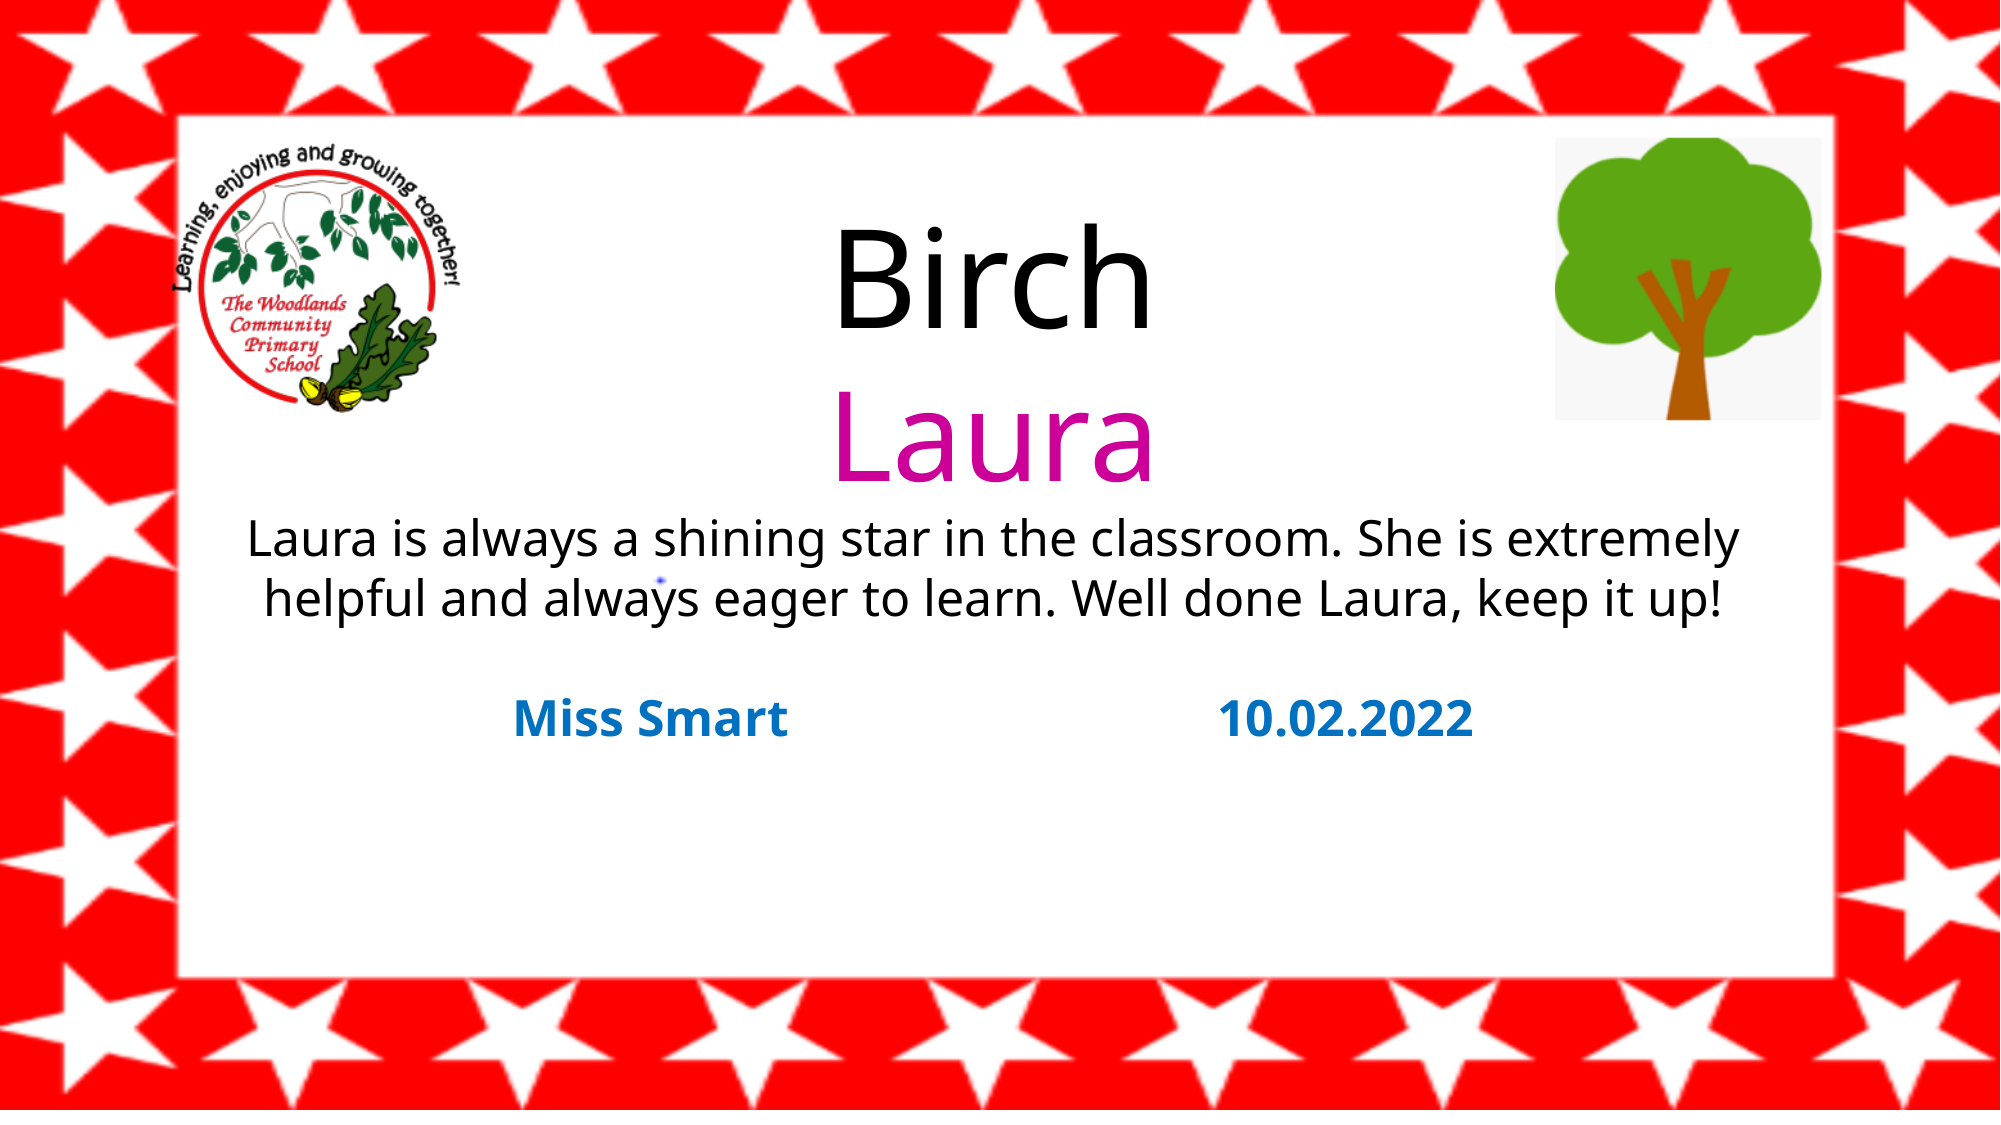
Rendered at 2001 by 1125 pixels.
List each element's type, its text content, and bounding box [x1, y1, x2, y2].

picture [0, 0, 2000, 1125]
text_box Birch Laura Laura is always a shining star in the classroom. She is extremely helpful and always eager to learn. Well done Laura, keep it up! Miss Smart 10.02.2022 [194, 413, 437, 814]
text_box Birch Laura Laura is always a shining star in the classroom. She is extremely helpful and always eager to learn. Well done Laura, keep it up! Miss Smart 10.02.2022 [1563, 422, 1793, 814]
